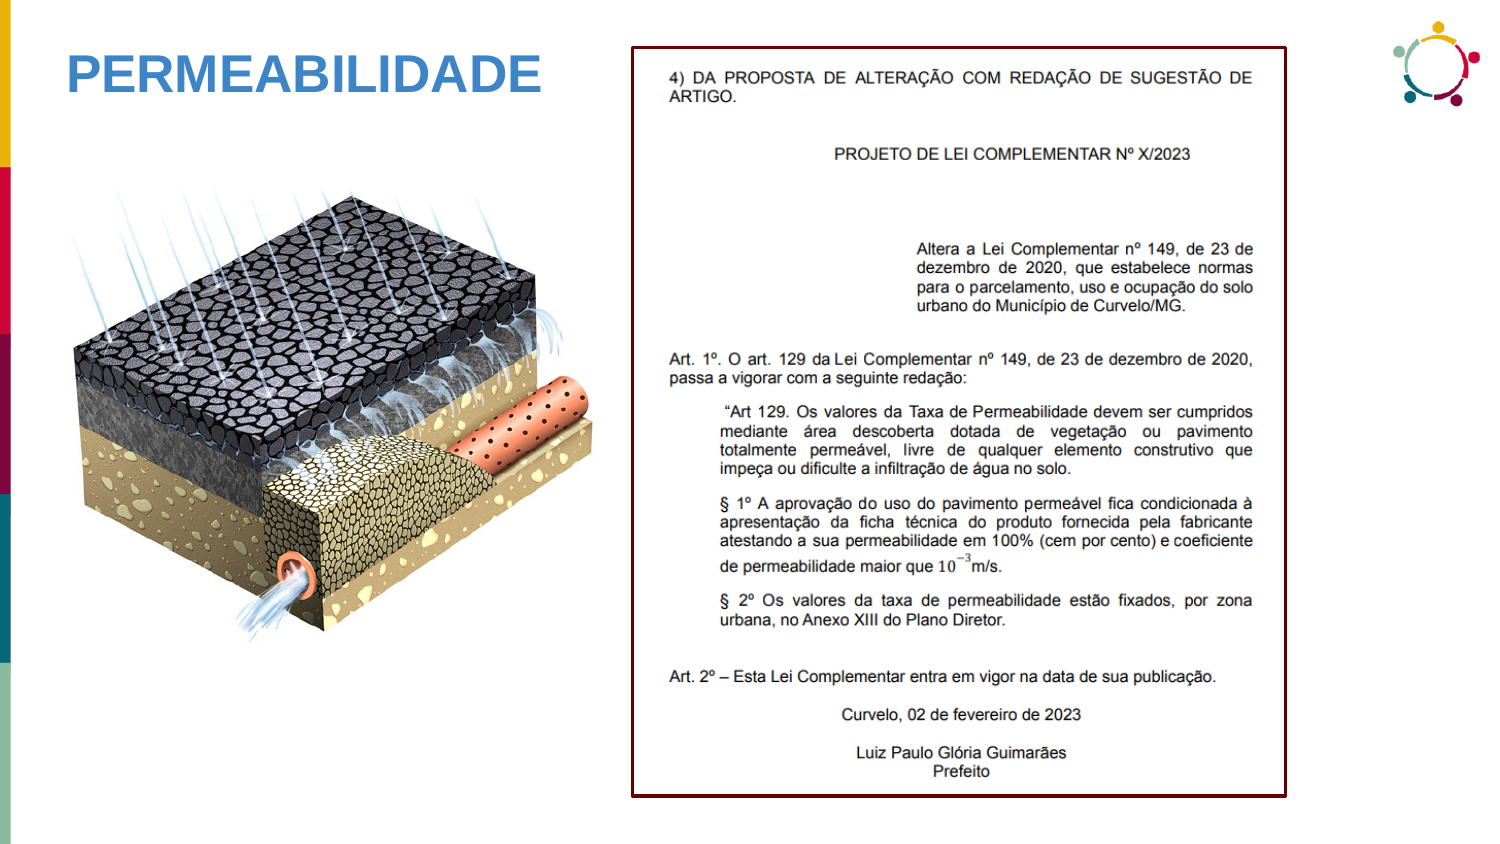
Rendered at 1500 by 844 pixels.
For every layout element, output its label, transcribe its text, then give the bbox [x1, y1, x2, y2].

text_box [632, 47, 1286, 796]
picture [0, 0, 1500, 844]
title PERMEABILIDADE [51, 24, 1323, 119]
